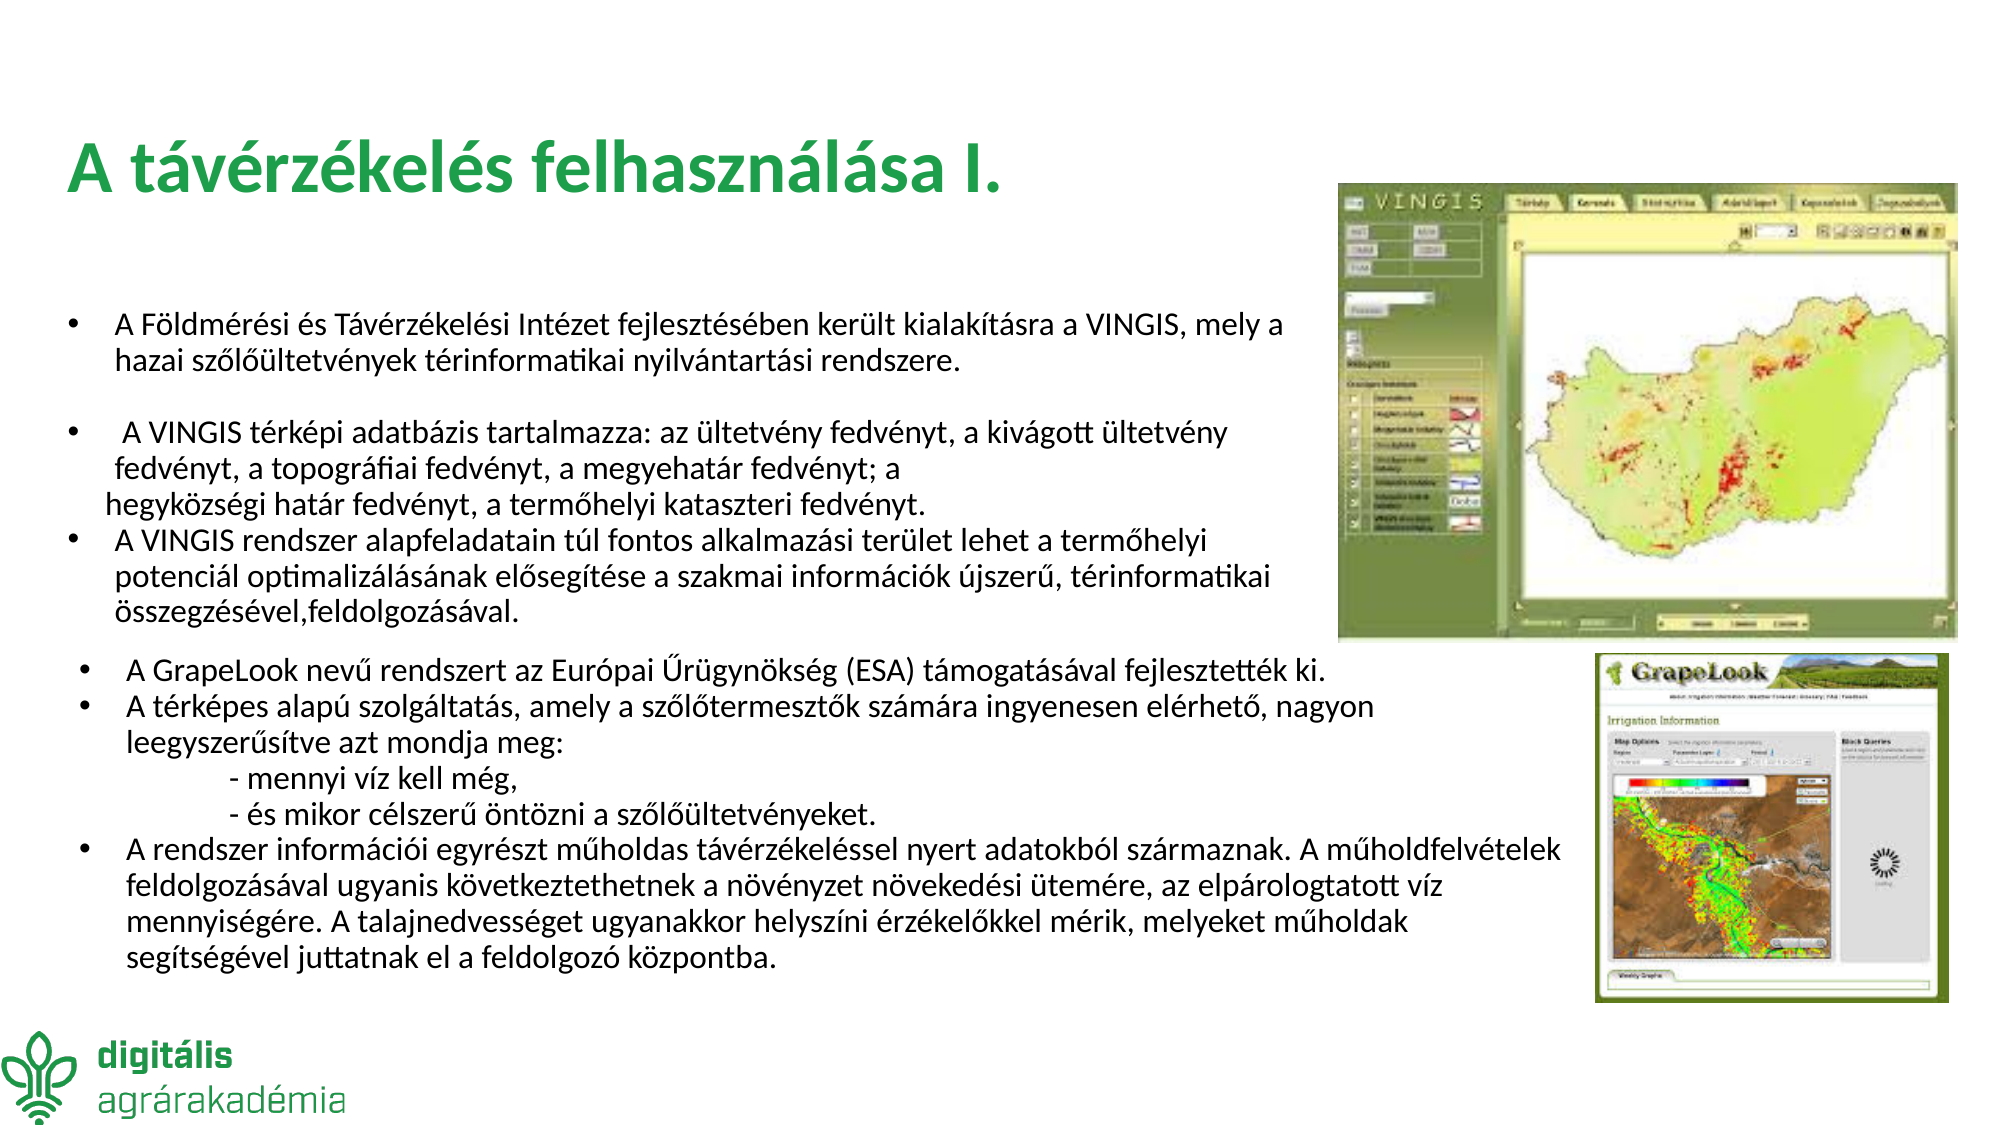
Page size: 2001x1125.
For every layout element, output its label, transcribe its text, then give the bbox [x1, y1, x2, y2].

picture [0, 1031, 345, 1125]
title A távérzékelés felhasználása I. [52, 59, 1949, 278]
list A Földmérési és Távérzékelési Intézet fejlesztésében került kialakításra a VINGIS, mely a hazai szőlőültetvények térinformatikai nyilvántartási rendszere. A VINGIS térképi adatbázis tartalmazza: az ültetvény fedvényt, a kivágott ültetvény fedvényt, a topográfiai fedvényt, a megyehatár fedvényt; a hegyközségi határ fedvényt, a termőhelyi kataszteri fedvényt. A VINGIS rendszer alapfeladatain túl fontos alkalmazási terület lehet a termőhelyi potenciál optimalizálásának elősegítése a szakmai információk újszerű, térinformatikai összegzésével,feldolgozásával. [52, 299, 1333, 643]
list A GrapeLook nevű rendszert az Európai Űrügynökség (ESA) támogatásával fejlesztették ki. A térképes alapú szolgáltatás, amely a szőlőtermesztők számára ingyenesen elérhető, nagyon leegyszerűsítve azt mondja meg: - mennyi víz kell még, - és mikor célszerű öntözni a szőlőültetvényeket. A rendszer információi egyrészt műholdas távérzékeléssel nyert adatokból származnak. A műholdfelvételek feldolgozásával ugyanis következtethetnek a növényzet növekedési ütemére, az elpárologtatott víz mennyiségére. A talajnedvességet ugyanakkor helyszíni érzékelőkkel mérik, melyeket műholdak segítségével juttatnak el a feldolgozó központba. [64, 645, 1596, 1025]
picture [1338, 182, 1959, 644]
picture [1594, 653, 1949, 1003]
